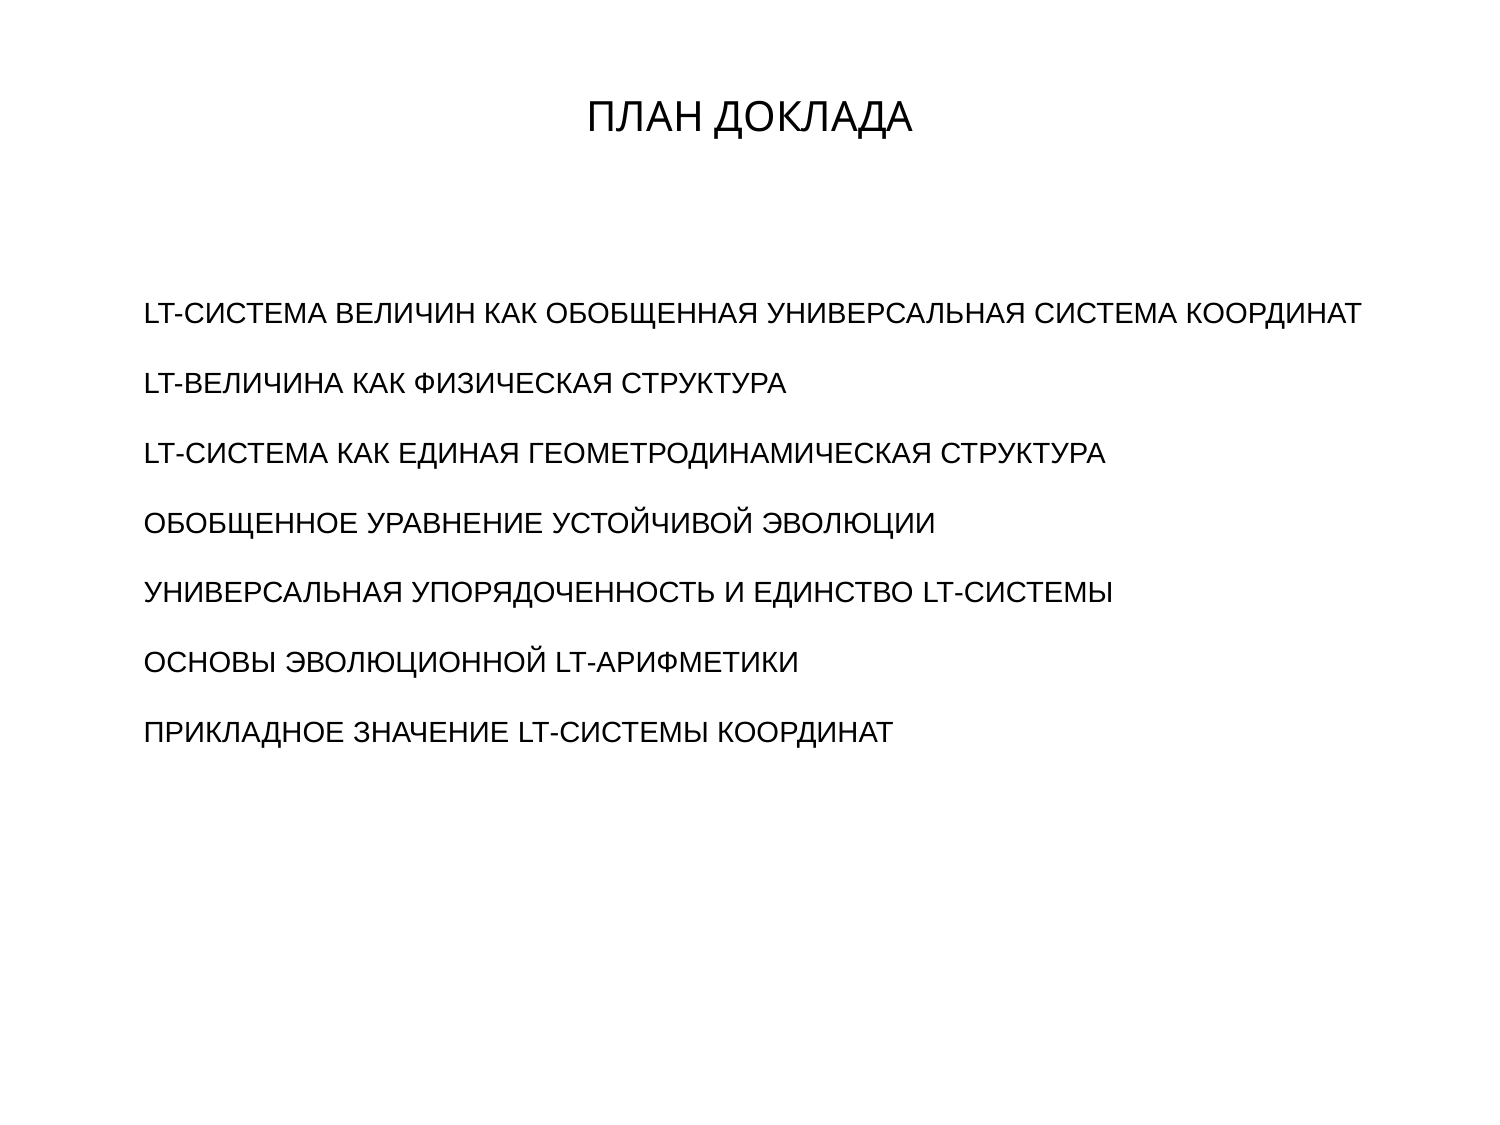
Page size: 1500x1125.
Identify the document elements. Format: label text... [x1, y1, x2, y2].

title ПЛАН ДОКЛАДА [75, 41, 1425, 188]
text_box LT-СИСТЕМА ВЕЛИЧИН КАК ОБОБЩЕННАЯ УНИВЕРСАЛЬНАЯ СИСТЕМА КООРДИНАТ LT-ВЕЛИЧИНА КАК ФИЗИЧЕСКАЯ СТРУКТУРА LT-СИСТЕМА КАК ЕДИНАЯ ГЕОМЕТРОДИНАМИЧЕСКАЯ СТРУКТУРА ОБОБЩЕННОЕ УРАВНЕНИЕ УСТОЙЧИВОЙ ЭВОЛЮЦИИ УНИВЕРСАЛЬНАЯ УПОРЯДОЧЕННОСТЬ И ЕДИНСТВО LT-СИСТЕМЫ ОСНОВЫ ЭВОЛЮЦИОННОЙ LT-АРИФМЕТИКИ ПРИКЛАДНОЕ ЗНАЧЕНИЕ LT-СИСТЕМЫ КООРДИНАТ [128, 251, 1383, 756]
